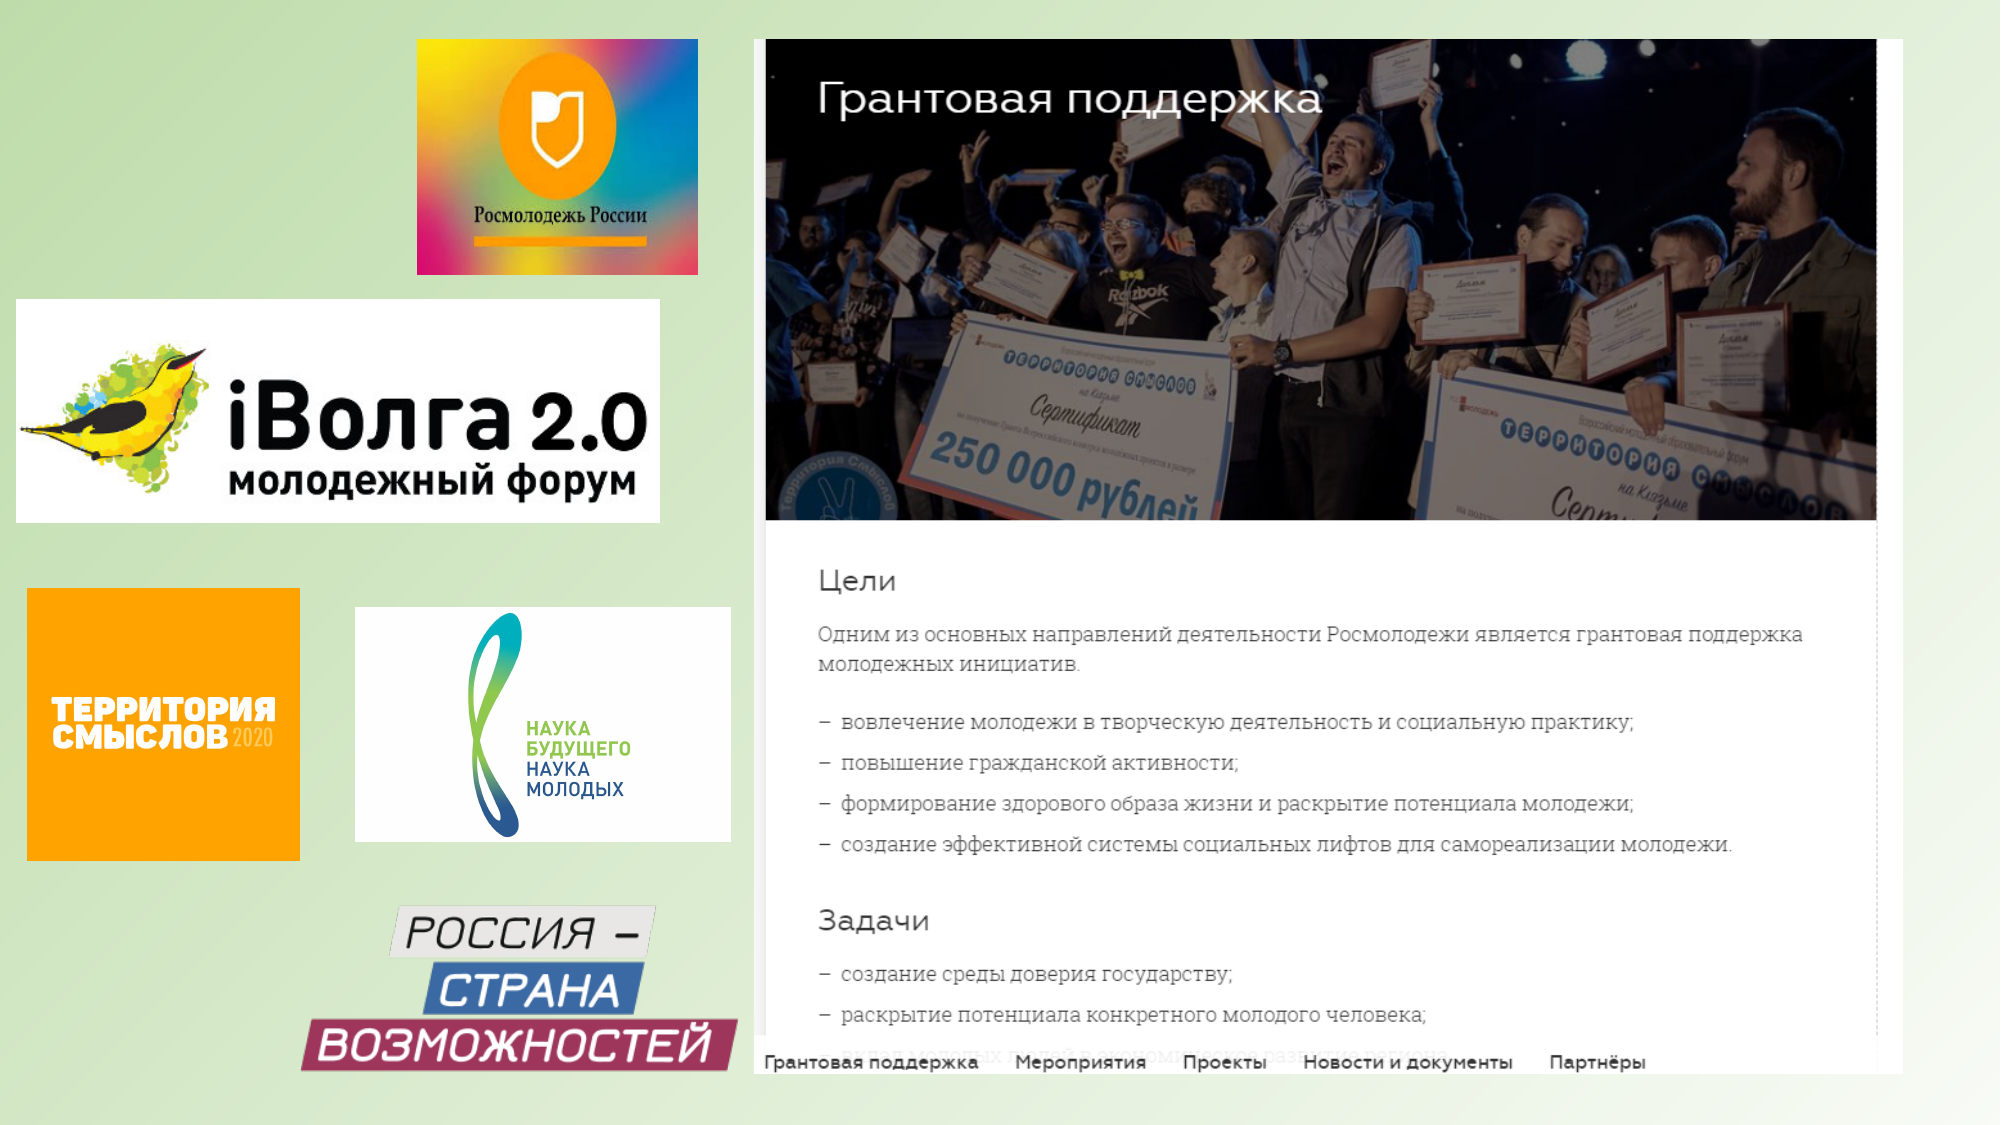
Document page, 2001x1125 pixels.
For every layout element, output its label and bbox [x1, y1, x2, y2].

picture [753, 39, 1904, 1074]
picture [27, 588, 300, 861]
picture [417, 39, 698, 275]
picture [299, 904, 739, 1074]
picture [355, 607, 731, 842]
picture [16, 299, 660, 523]
